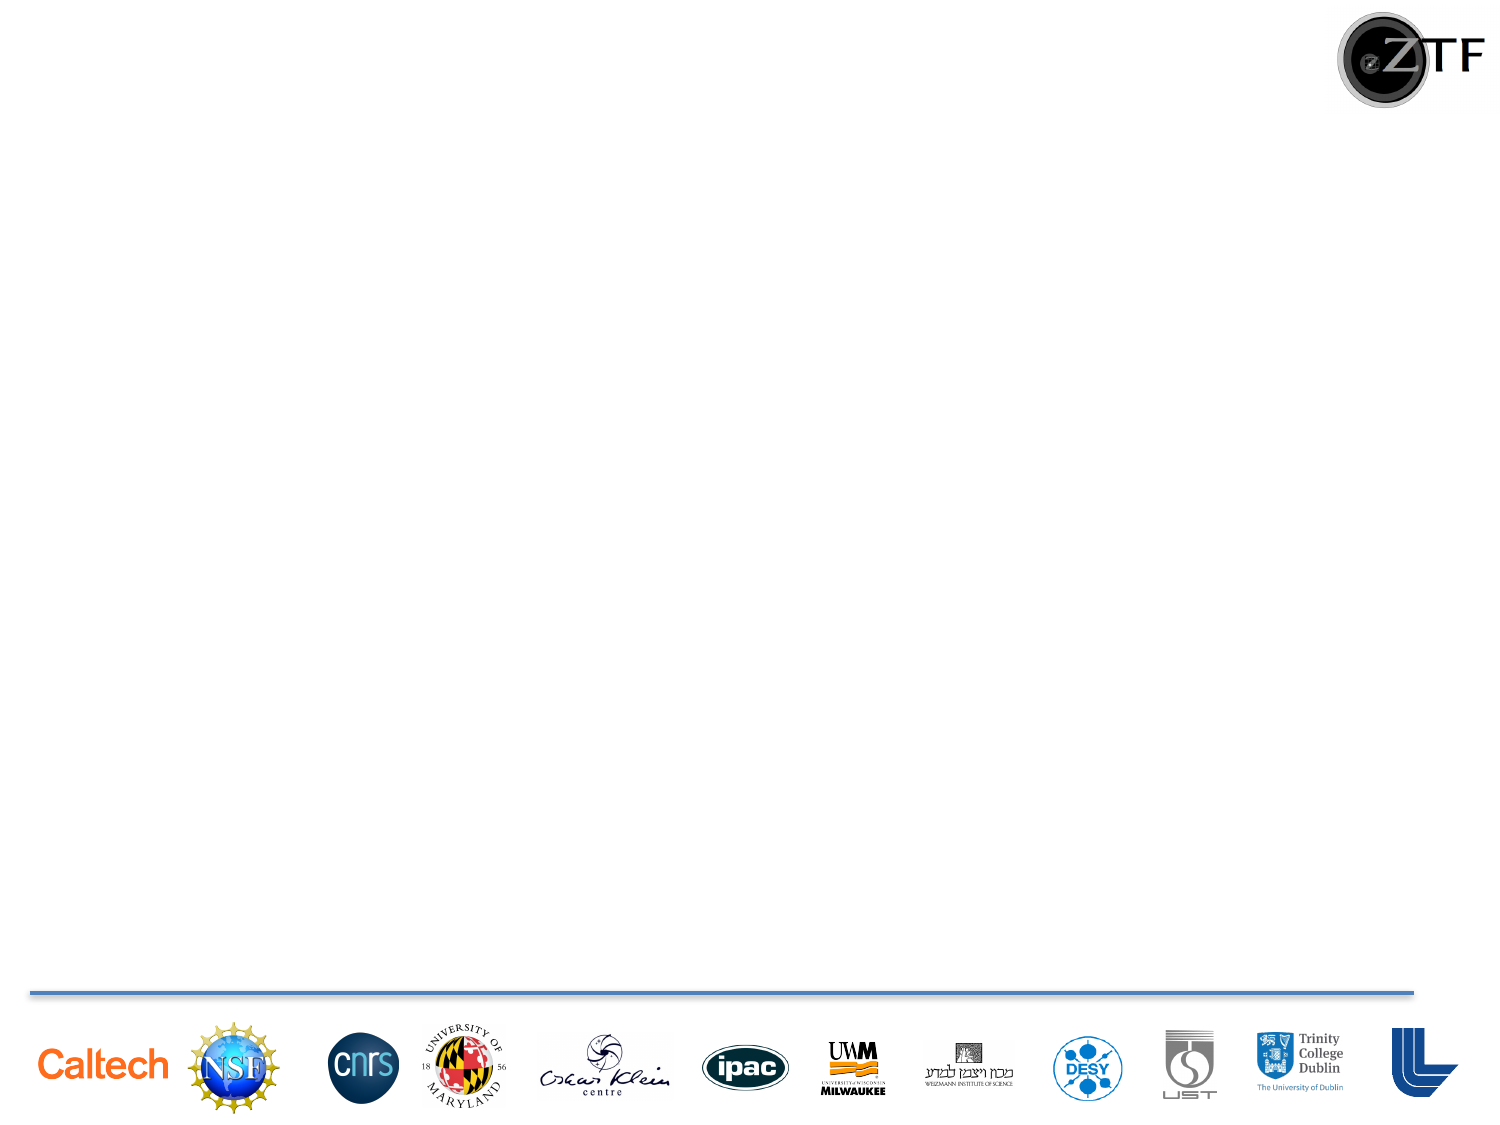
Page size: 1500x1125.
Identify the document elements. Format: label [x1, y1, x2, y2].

picture [1163, 1030, 1217, 1099]
picture [16, 1020, 281, 1115]
picture [923, 1040, 1015, 1089]
picture [702, 1024, 789, 1111]
picture [1392, 1028, 1460, 1097]
picture [537, 1032, 674, 1101]
picture [1325, 5, 1500, 114]
picture [1052, 1036, 1124, 1101]
picture [422, 1024, 507, 1108]
picture [812, 1033, 895, 1104]
picture [327, 1032, 399, 1104]
picture [1256, 1032, 1343, 1093]
